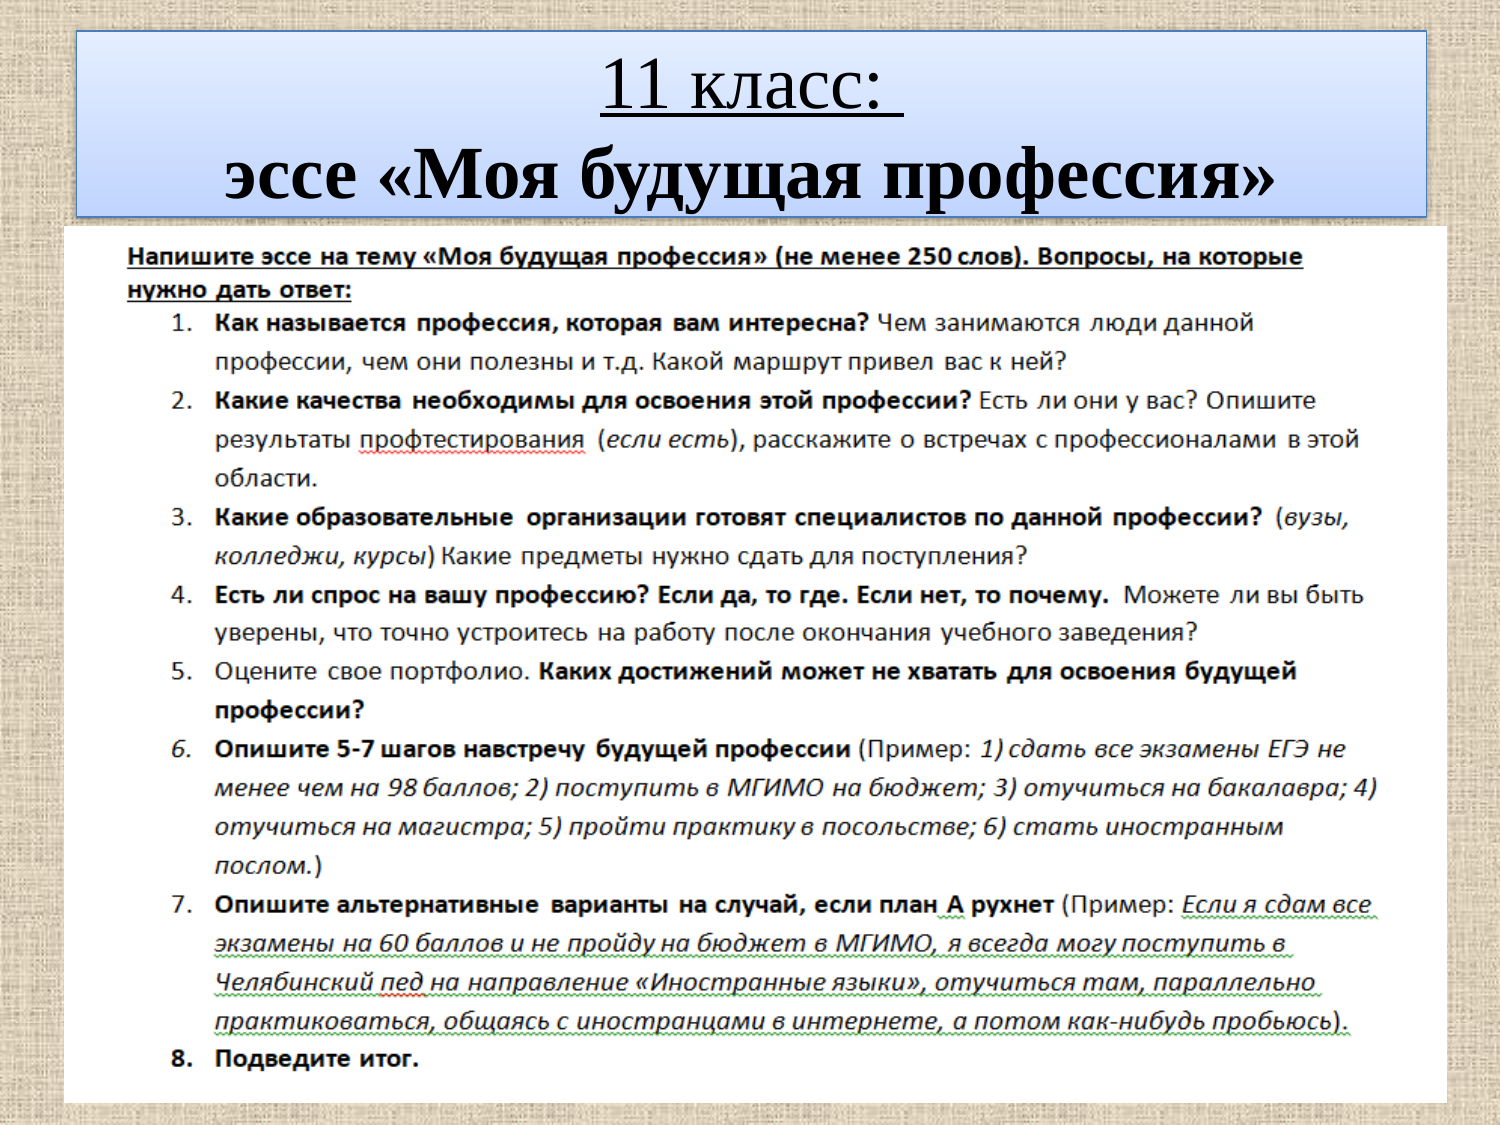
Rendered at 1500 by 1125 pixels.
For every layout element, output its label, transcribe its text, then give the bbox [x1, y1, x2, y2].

picture [0, 0, 1500, 1125]
title 11 класс: эссе «Моя будущая профессия» [76, 30, 1427, 218]
